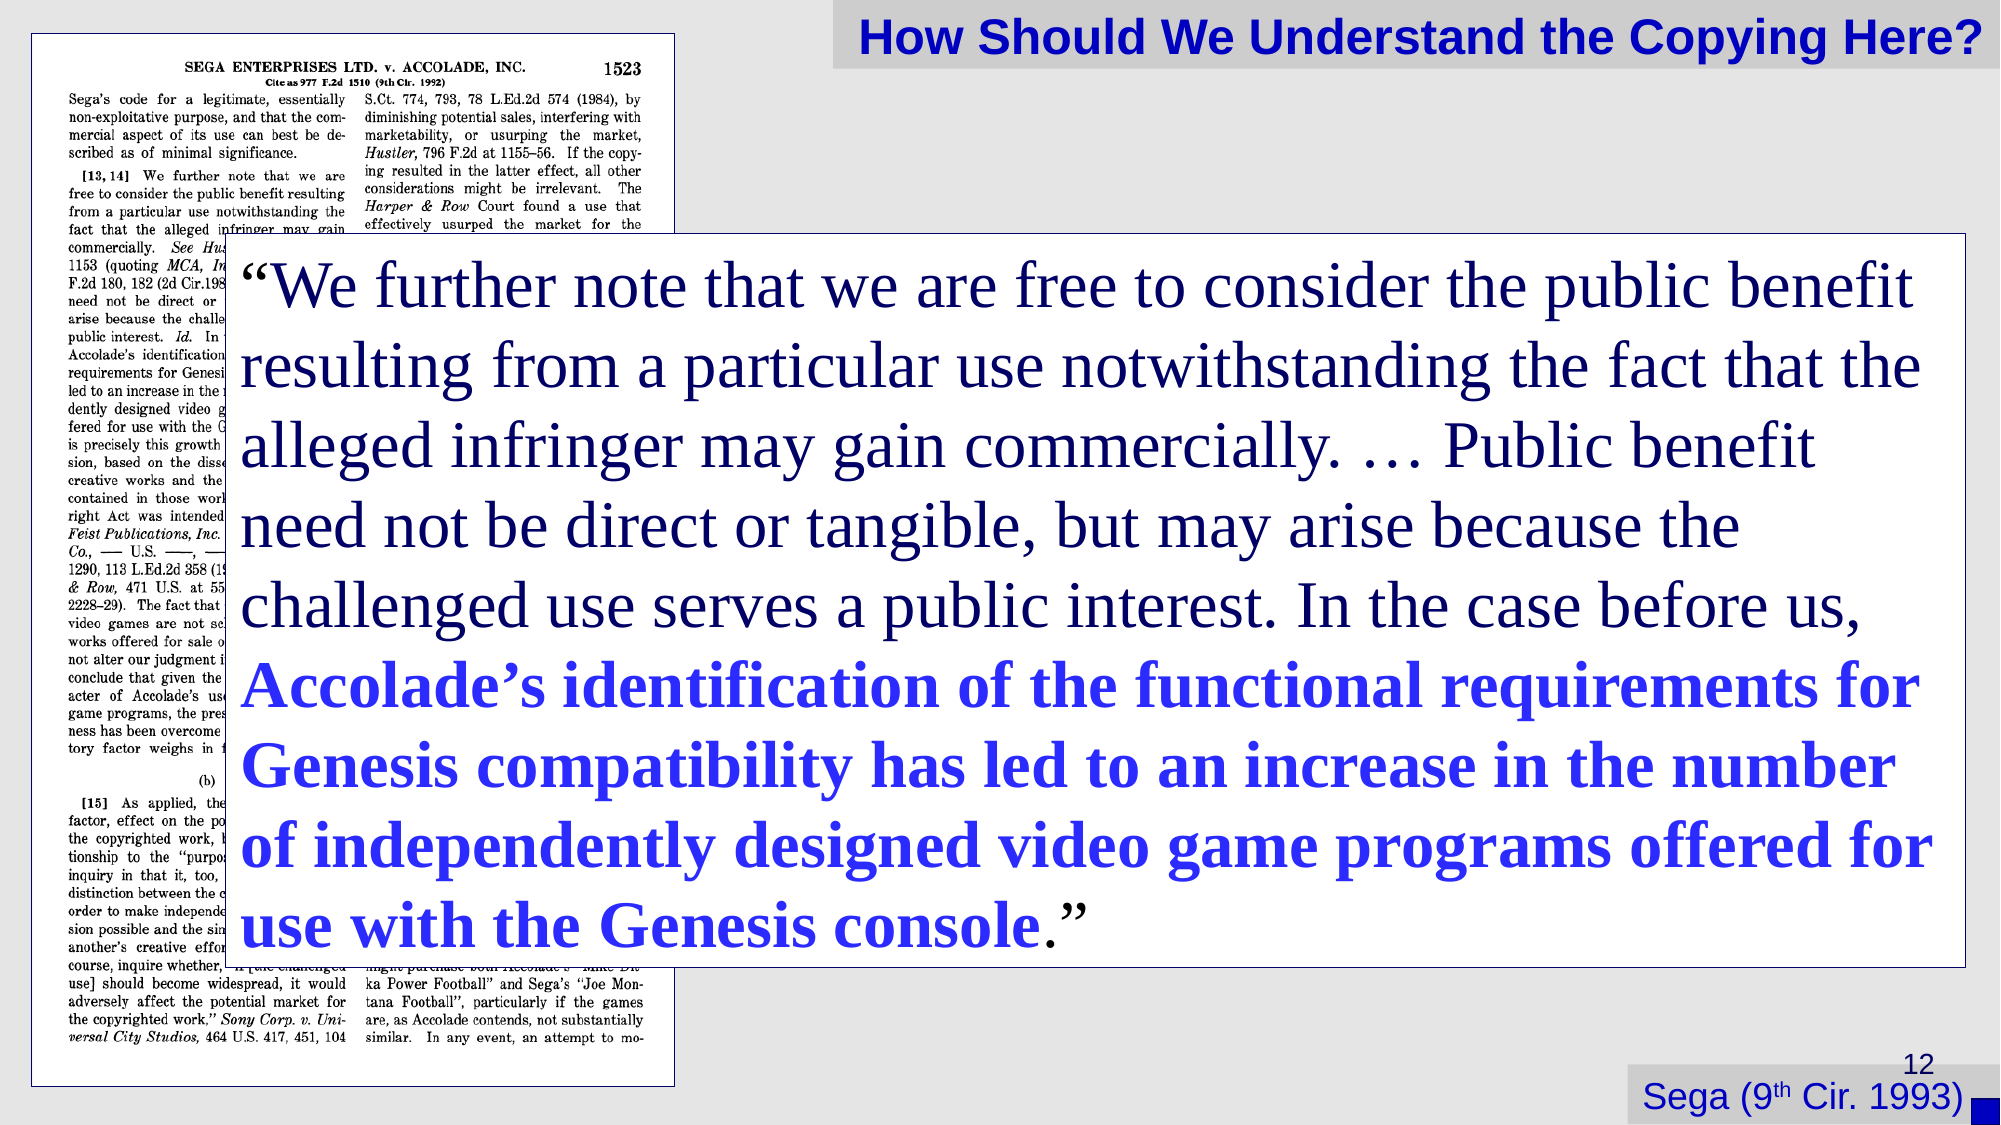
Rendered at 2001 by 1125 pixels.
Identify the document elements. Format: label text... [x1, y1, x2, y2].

text_box [1971, 1099, 2000, 1125]
text_box Sega (9th Cir. 1993) [1627, 1064, 2000, 1125]
text_box “We further note that we are free to consider the public benefit resulting from a particular use notwithstanding the fact that the alleged infringer may gain commercially. … Public benefit need not be direct or tangible, but may arise because the challenged use serves a public interest. In the case before us, Accolade’s identification of the functional requirements for Genesis compatibility has led to an increase in the number of independently designed video game programs offered for use with the Genesis console.” [679, 233, 1966, 968]
picture [32, 33, 675, 1087]
title How Should We Understand the Copying Here? [833, 0, 2000, 69]
slide_number 12 [1533, 1024, 1951, 1101]
